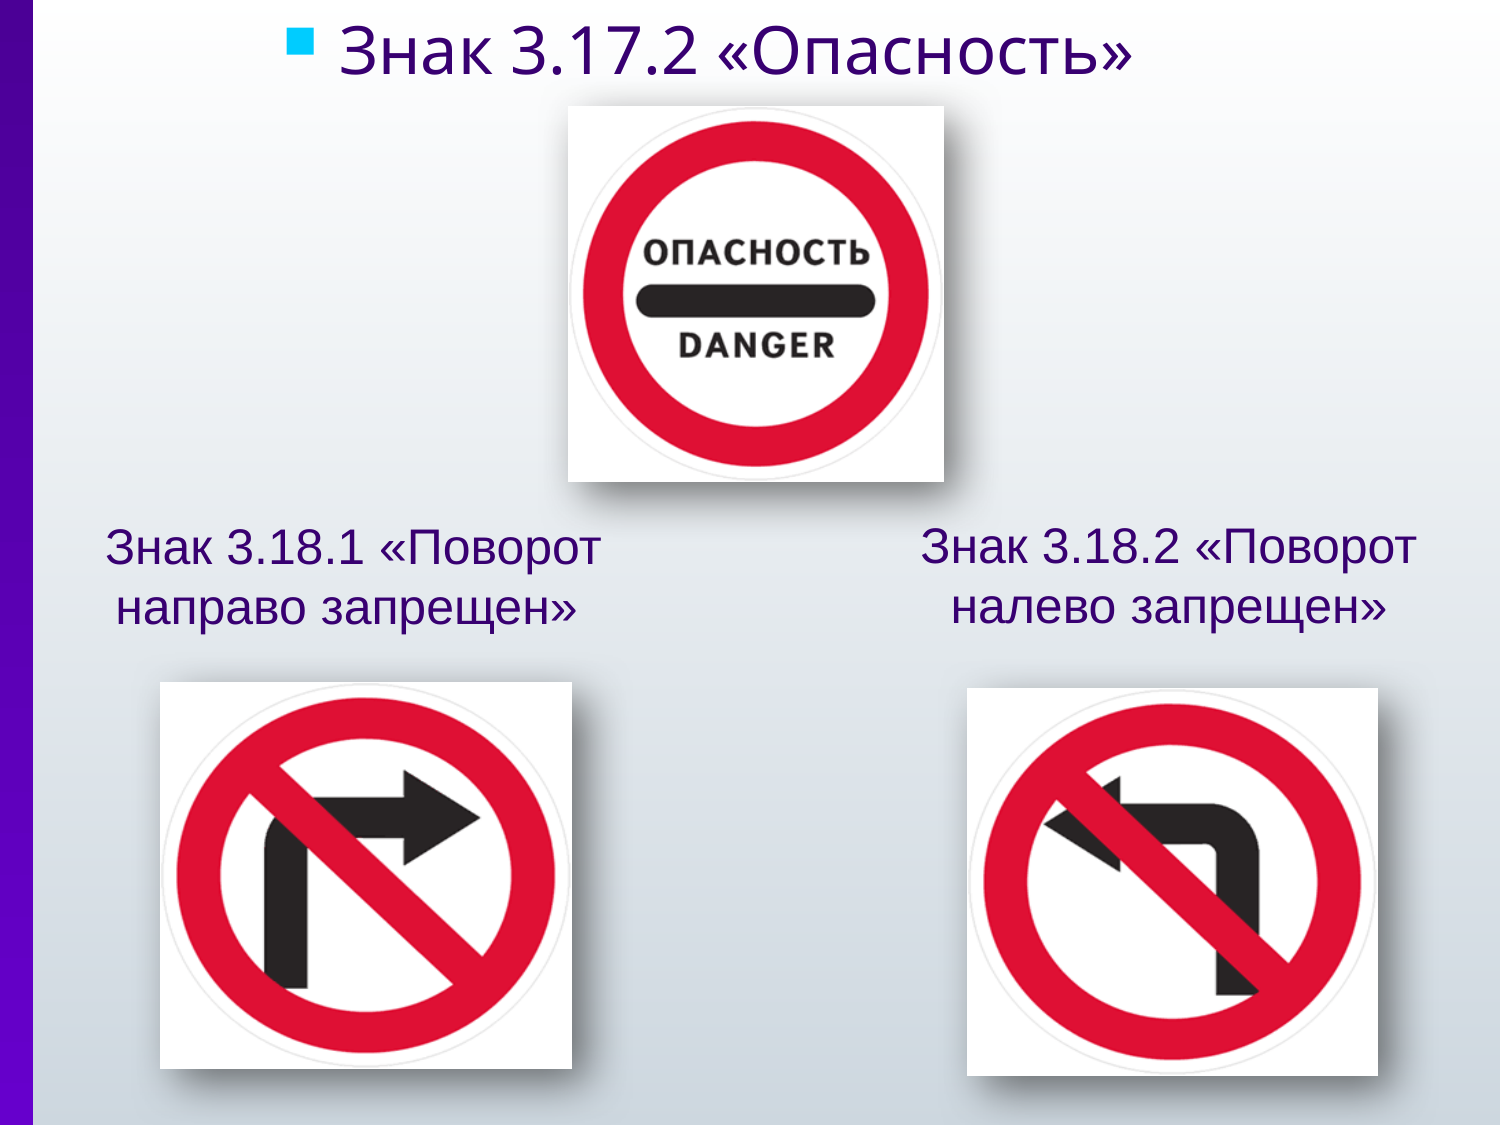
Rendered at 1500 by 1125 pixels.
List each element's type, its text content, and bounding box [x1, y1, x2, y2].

picture [567, 106, 944, 482]
text_box Знак 3.18.2 «Поворот налево запрещен» [892, 505, 1446, 641]
picture [967, 688, 1379, 1076]
list Знак 3.17.2 «Опасность» [267, 0, 1500, 423]
picture [160, 681, 572, 1069]
text_box Знак 3.18.1 «Поворот направо запрещен» [80, 507, 627, 642]
